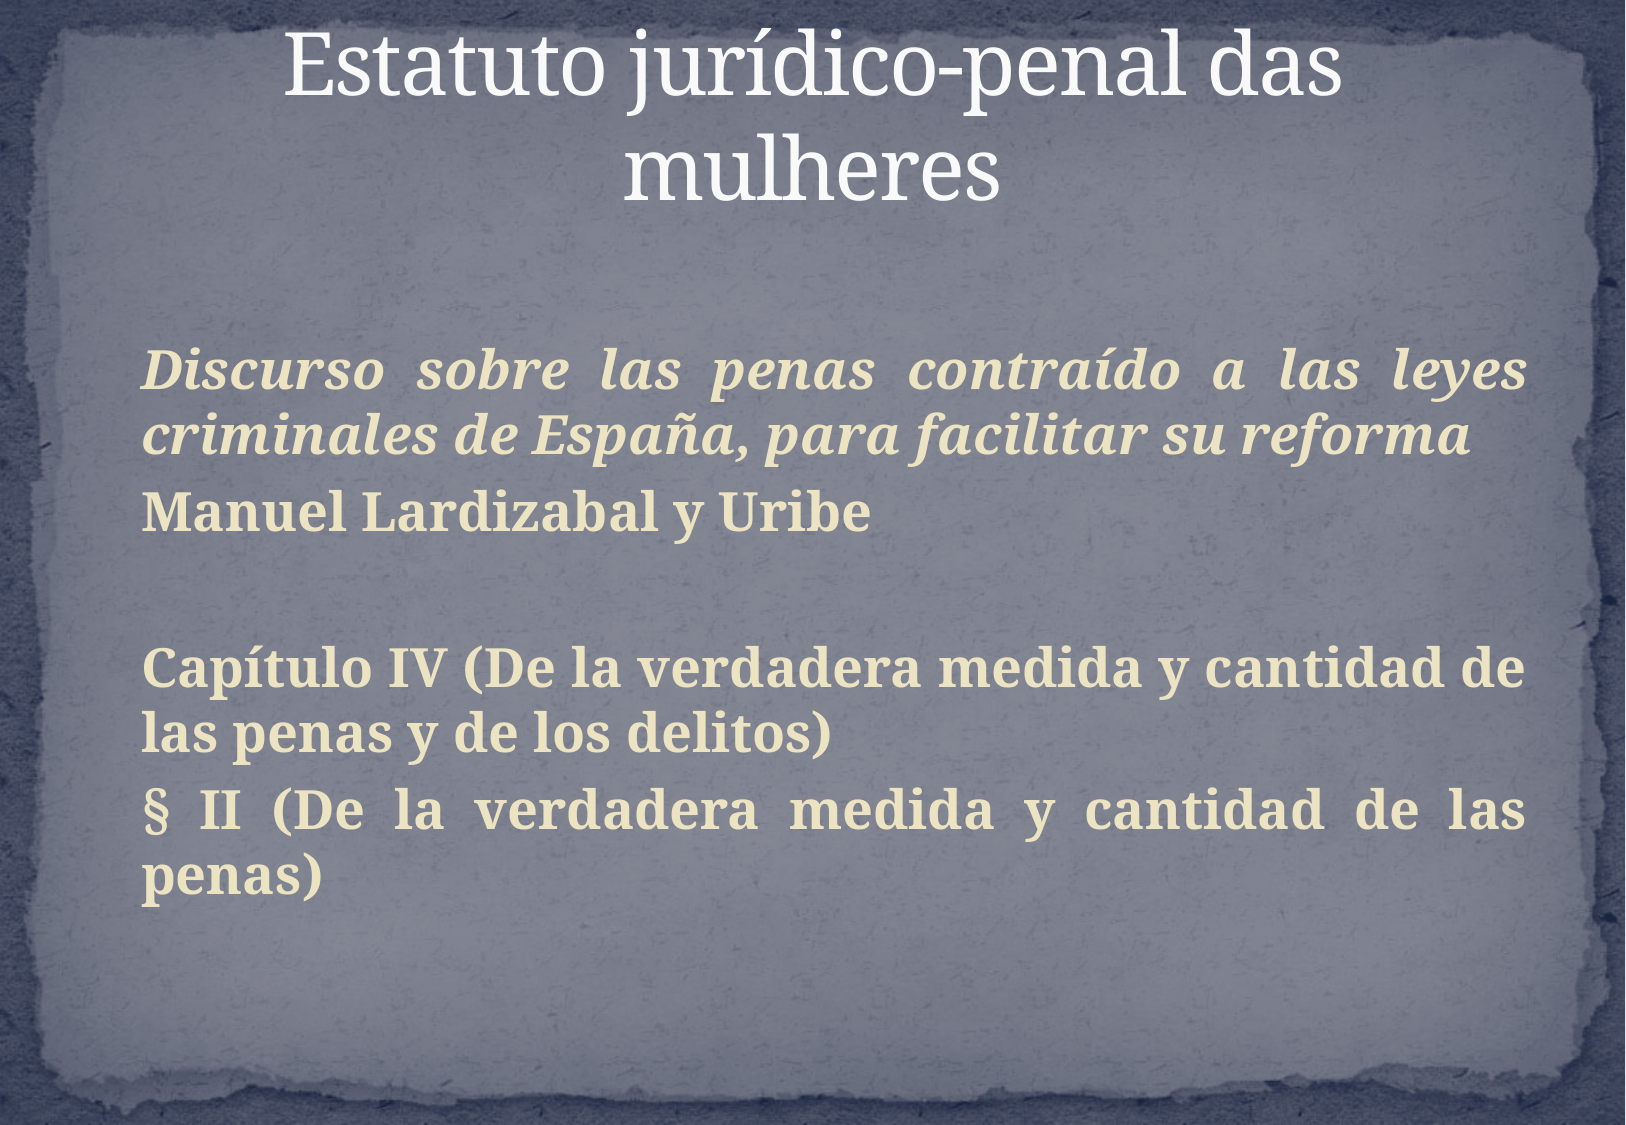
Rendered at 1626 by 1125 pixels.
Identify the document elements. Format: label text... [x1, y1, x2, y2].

list Discurso sobre las penas contraído a las leyes criminales de España, para facilitar su reforma Manuel Lardizabal y Uribe Capítulo IV (De la verdadera medida y cantidad de las penas y de los delitos) § II (De la verdadera medida y cantidad de las penas) [81, 249, 1544, 1000]
title Estatuto jurídico-penal das mulheres [81, 24, 1544, 225]
